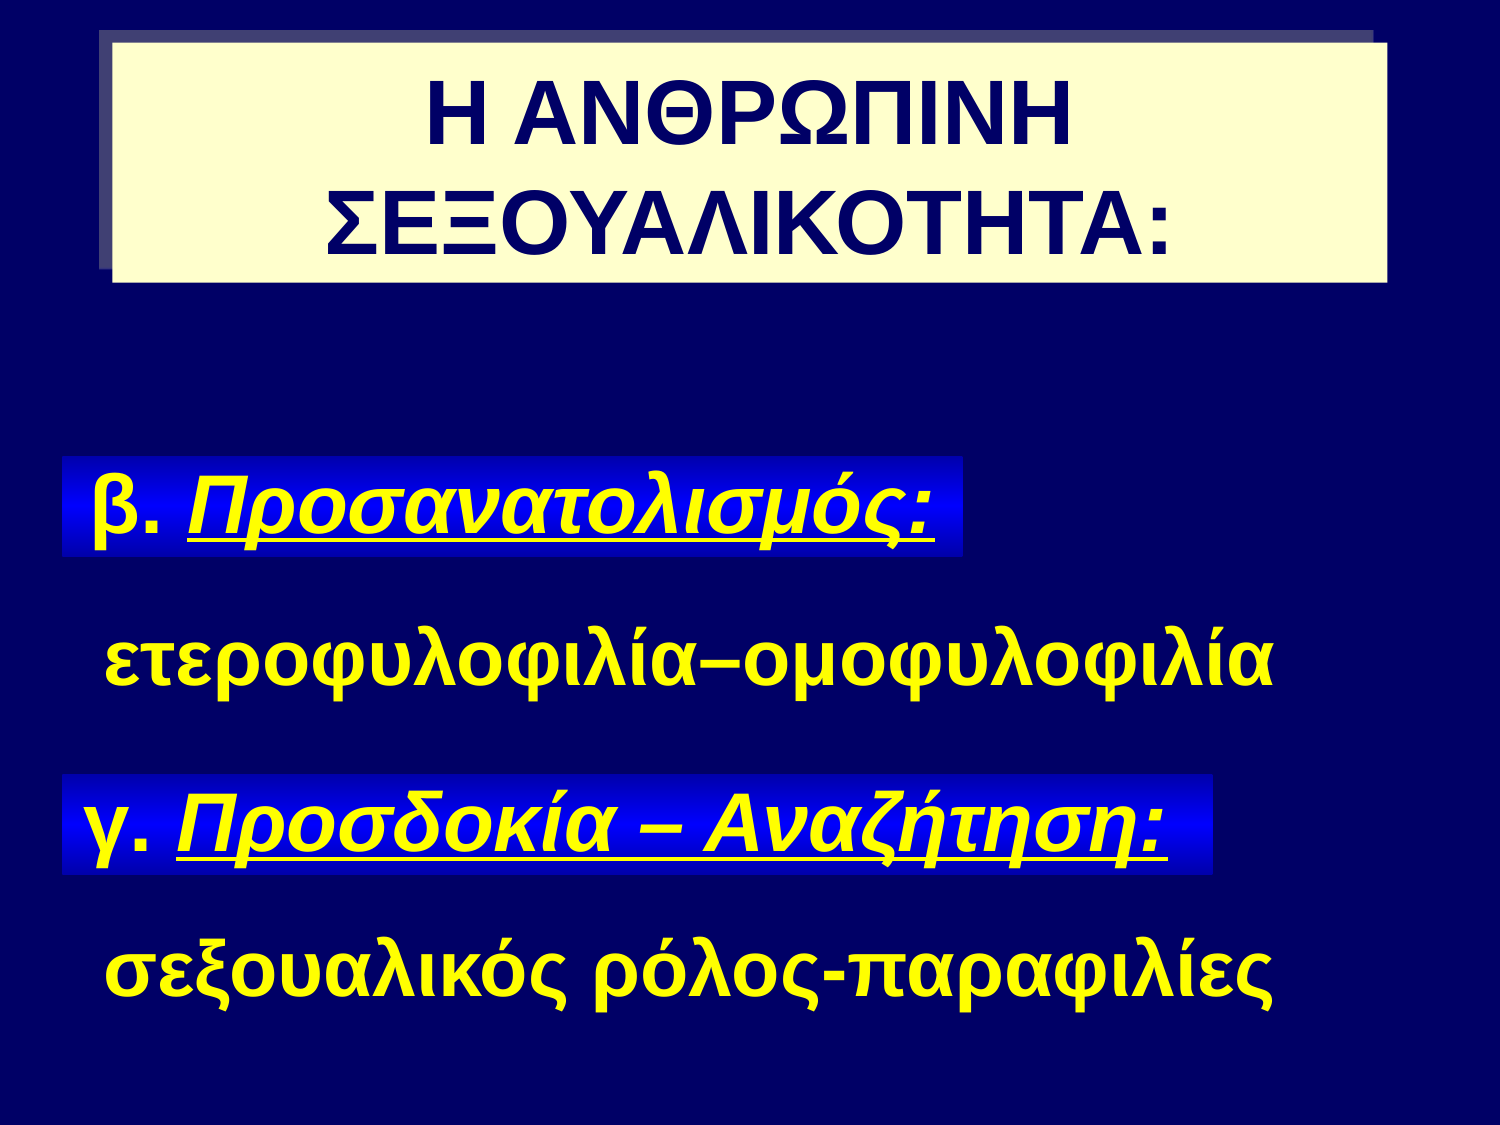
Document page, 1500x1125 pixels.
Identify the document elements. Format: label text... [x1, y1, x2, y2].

text_box σεξουαλικός ρόλος-παραφιλίες [88, 916, 1398, 1071]
text_box Η ΑΝΘΡΩΠΙΝΗ ΣΕΞΟΥΑΛΙΚΟΤΗΤΑ: [112, 42, 1388, 283]
text_box γ. Προσδοκία – Αναζήτηση: [62, 774, 1213, 875]
text_box β. Προσανατολισμός: [62, 456, 963, 557]
text_box ετεροφυλοφιλία–ομοφυλοφιλία [88, 609, 1398, 752]
